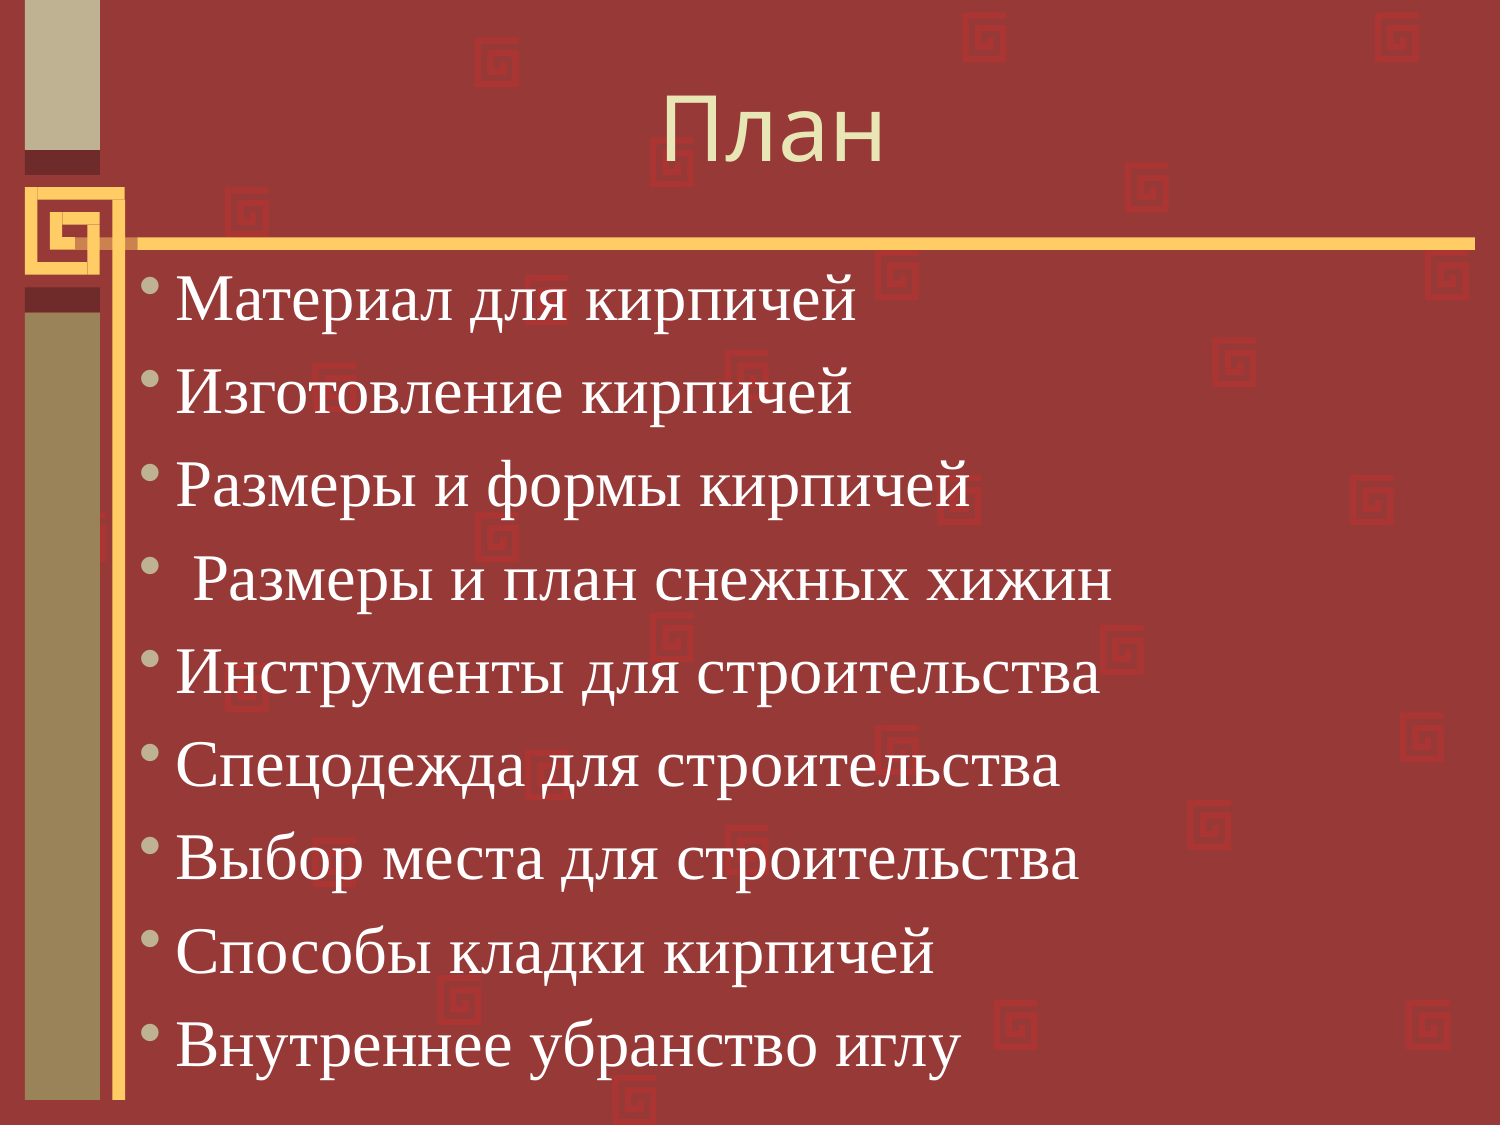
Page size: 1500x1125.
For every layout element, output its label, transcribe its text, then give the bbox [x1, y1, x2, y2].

title План [135, 0, 1411, 188]
list Материал для кирпичей Изготовление кирпичей Размеры и формы кирпичей Размеры и план снежных хижин Инструменты для строительства Спецодежда для строительства Выбор места для строительства Способы кладки кирпичей Внутреннее убранство иглу [123, 245, 1500, 1125]
